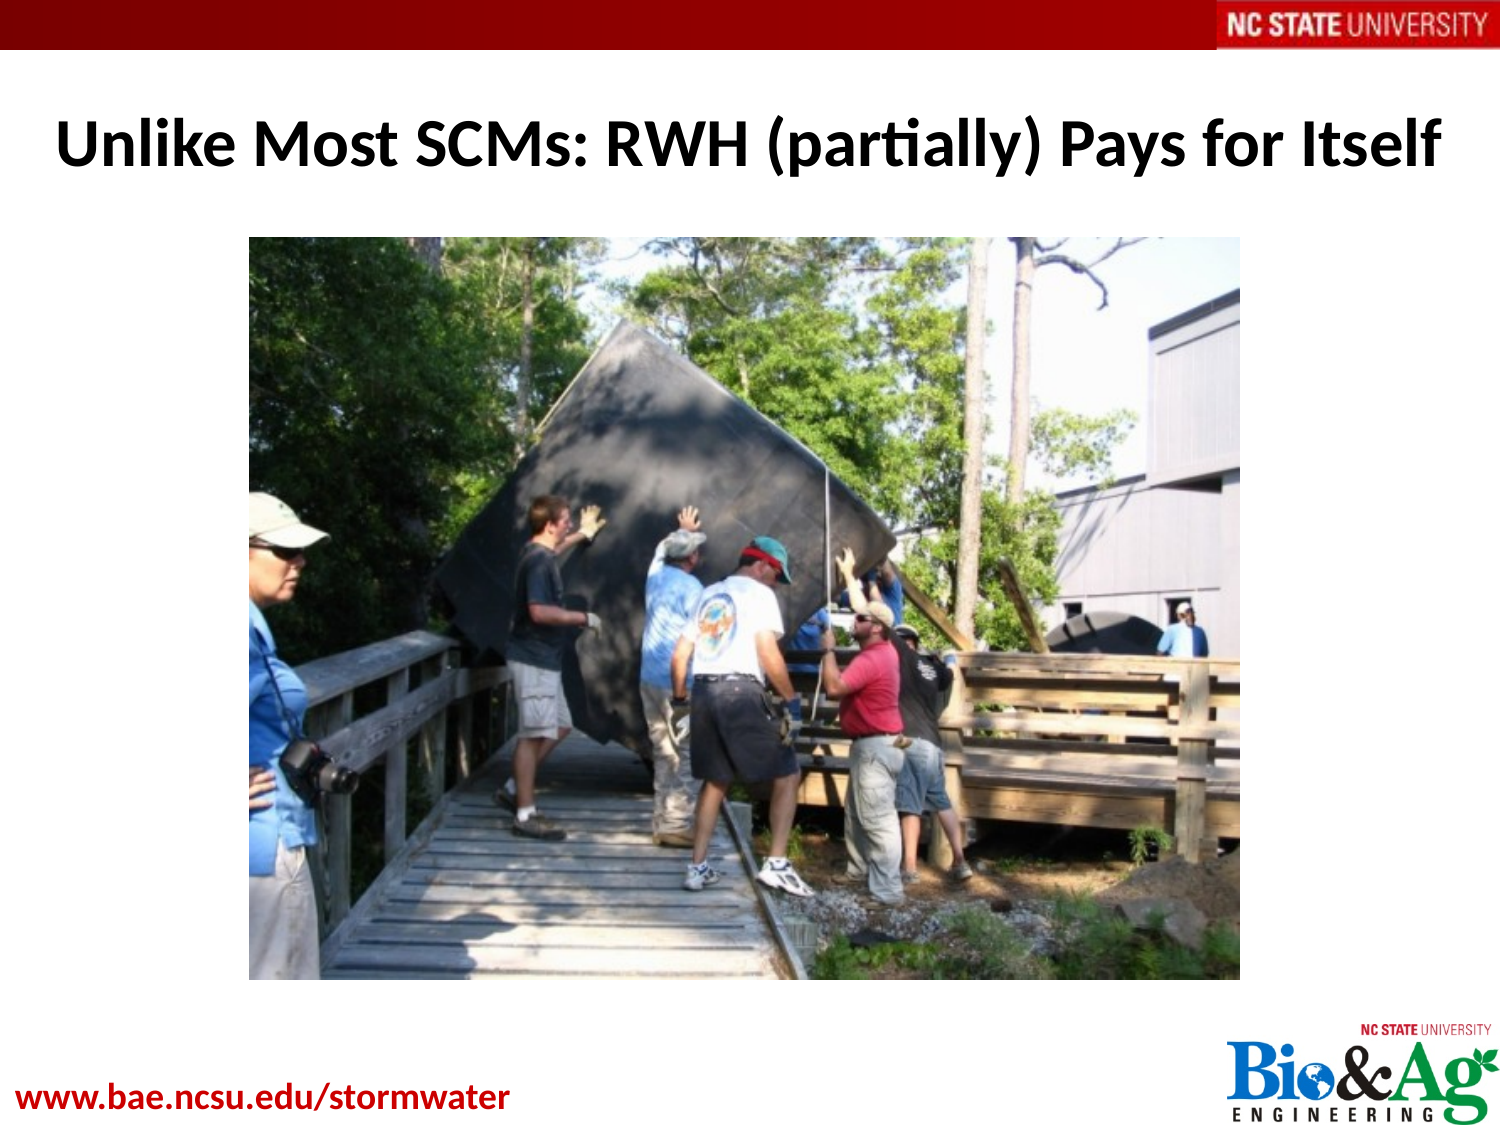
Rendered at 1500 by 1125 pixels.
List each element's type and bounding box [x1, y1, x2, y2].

list [249, 237, 1240, 981]
text_box [0, 0, 1500, 1125]
